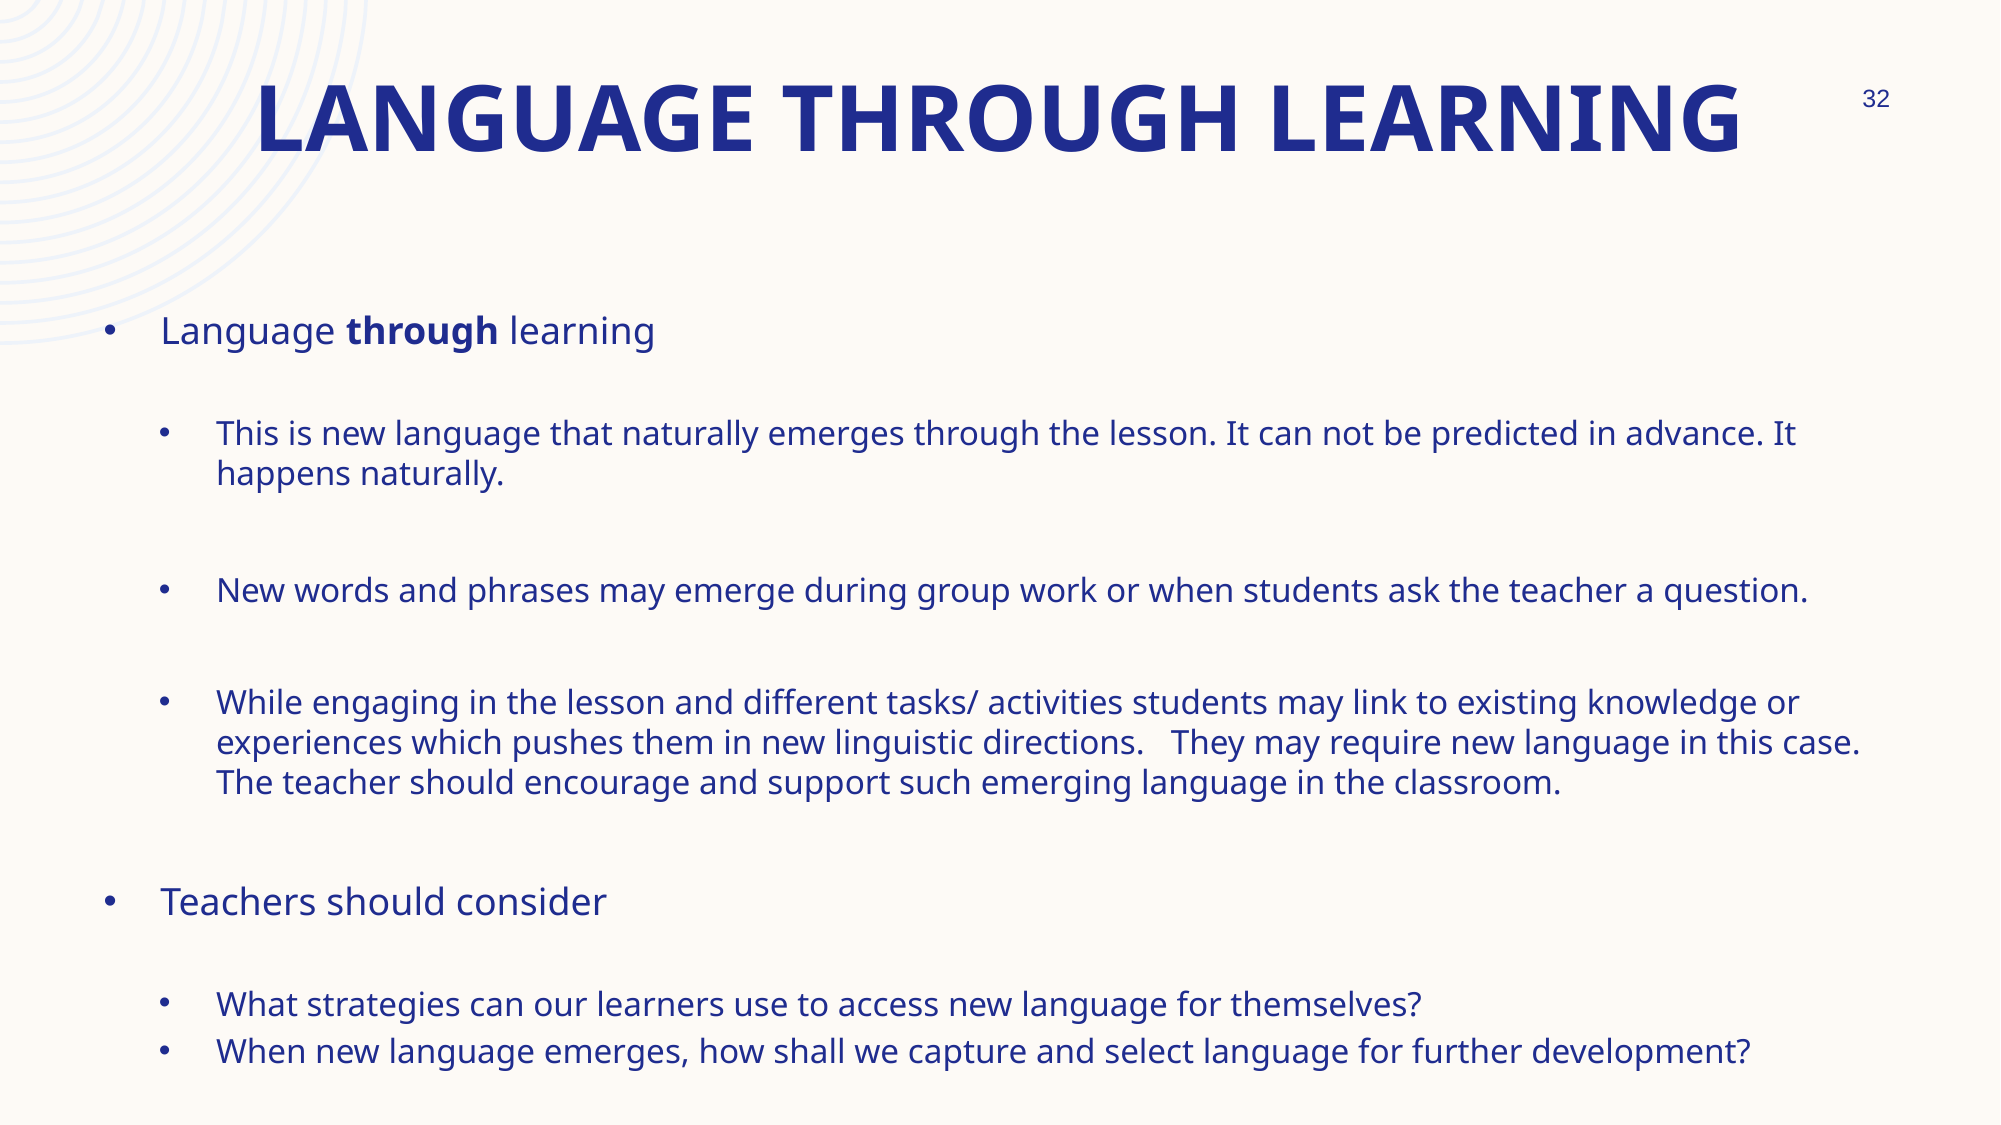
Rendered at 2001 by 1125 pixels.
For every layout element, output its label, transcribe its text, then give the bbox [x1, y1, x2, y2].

slide_number 32 [1795, 75, 1958, 120]
title Language through learning [124, 52, 1876, 179]
list Language through learning This is new language that naturally emerges through the lesson. It can not be predicted in advance. It happens naturally. New words and phrases may emerge during group work or when students ask the teacher a question. While engaging in the lesson and different tasks/ activities students may link to existing knowledge or experiences which pushes them in new linguistic directions. They may require new language in this case. The teacher should encourage and support such emerging language in the classroom. Teachers should consider What strategies can our learners use to access new language for themselves? When new language emerges, how shall we capture and select language for further development? [88, 299, 1913, 1028]
